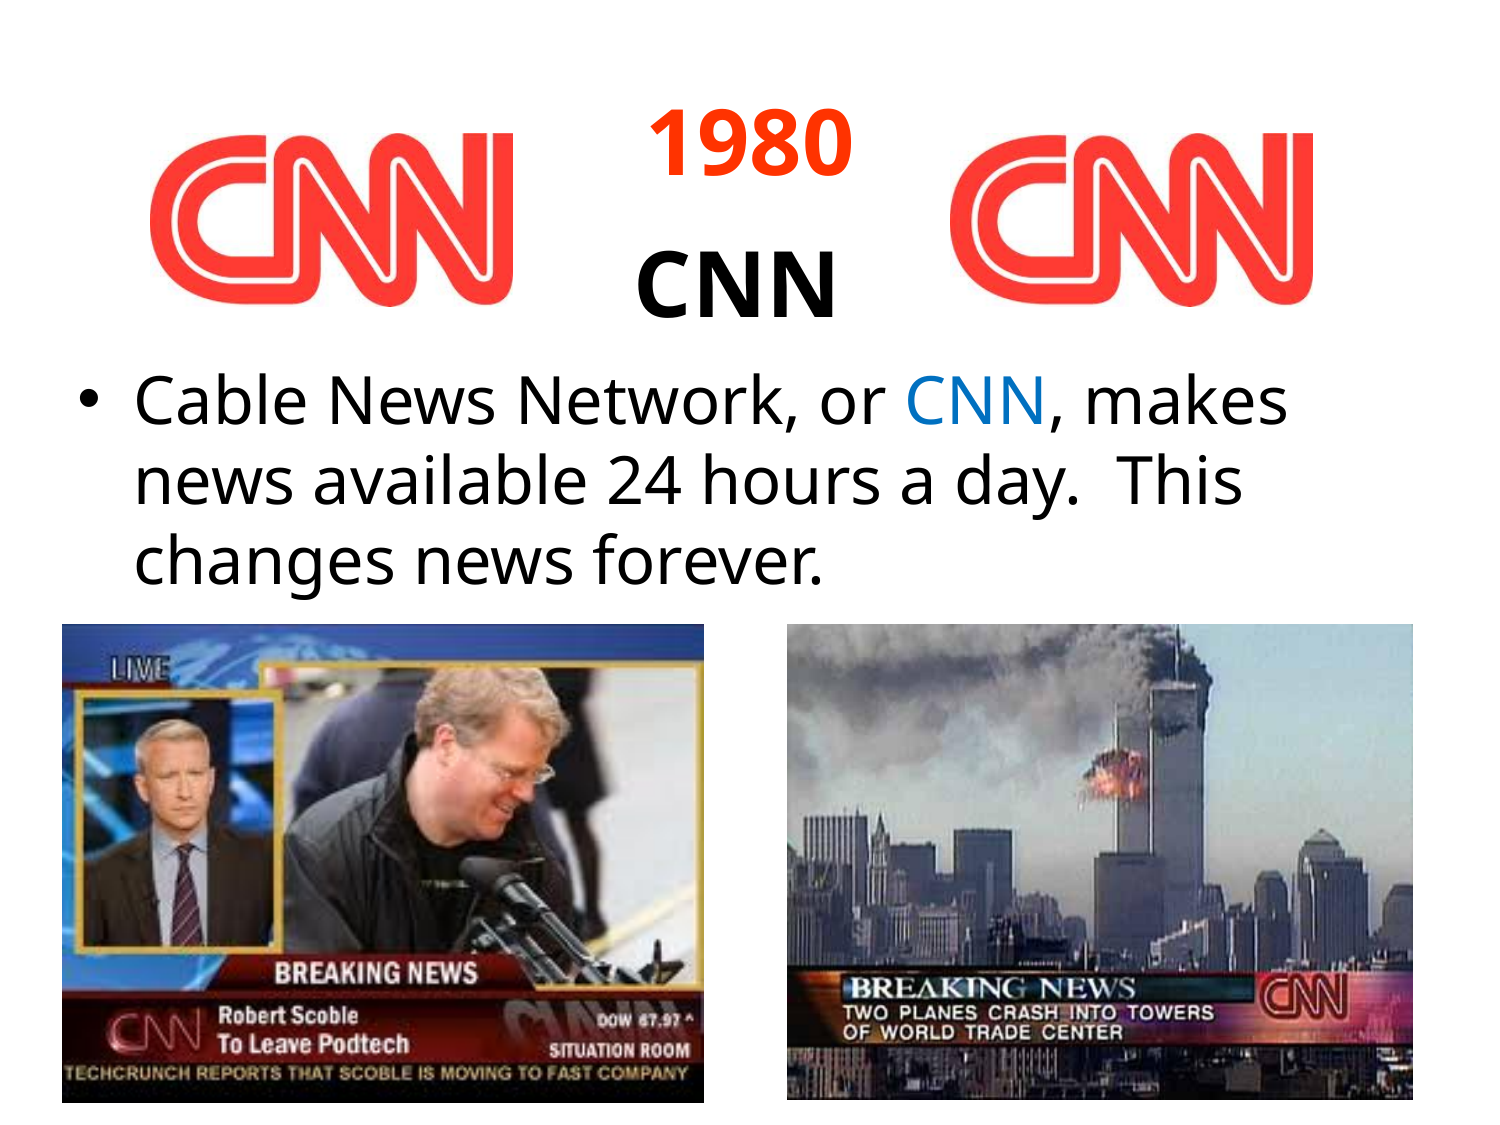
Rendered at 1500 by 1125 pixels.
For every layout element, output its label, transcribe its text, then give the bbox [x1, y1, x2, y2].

title 1980 [75, 45, 1425, 233]
picture [62, 624, 704, 1104]
picture [949, 132, 1313, 307]
picture [787, 624, 1413, 1101]
list Cable News Network, or CNN, makes news available 24 hours a day. This changes news forever. [62, 350, 1438, 1125]
picture [149, 132, 513, 307]
text_box CNN [62, 187, 1413, 375]
